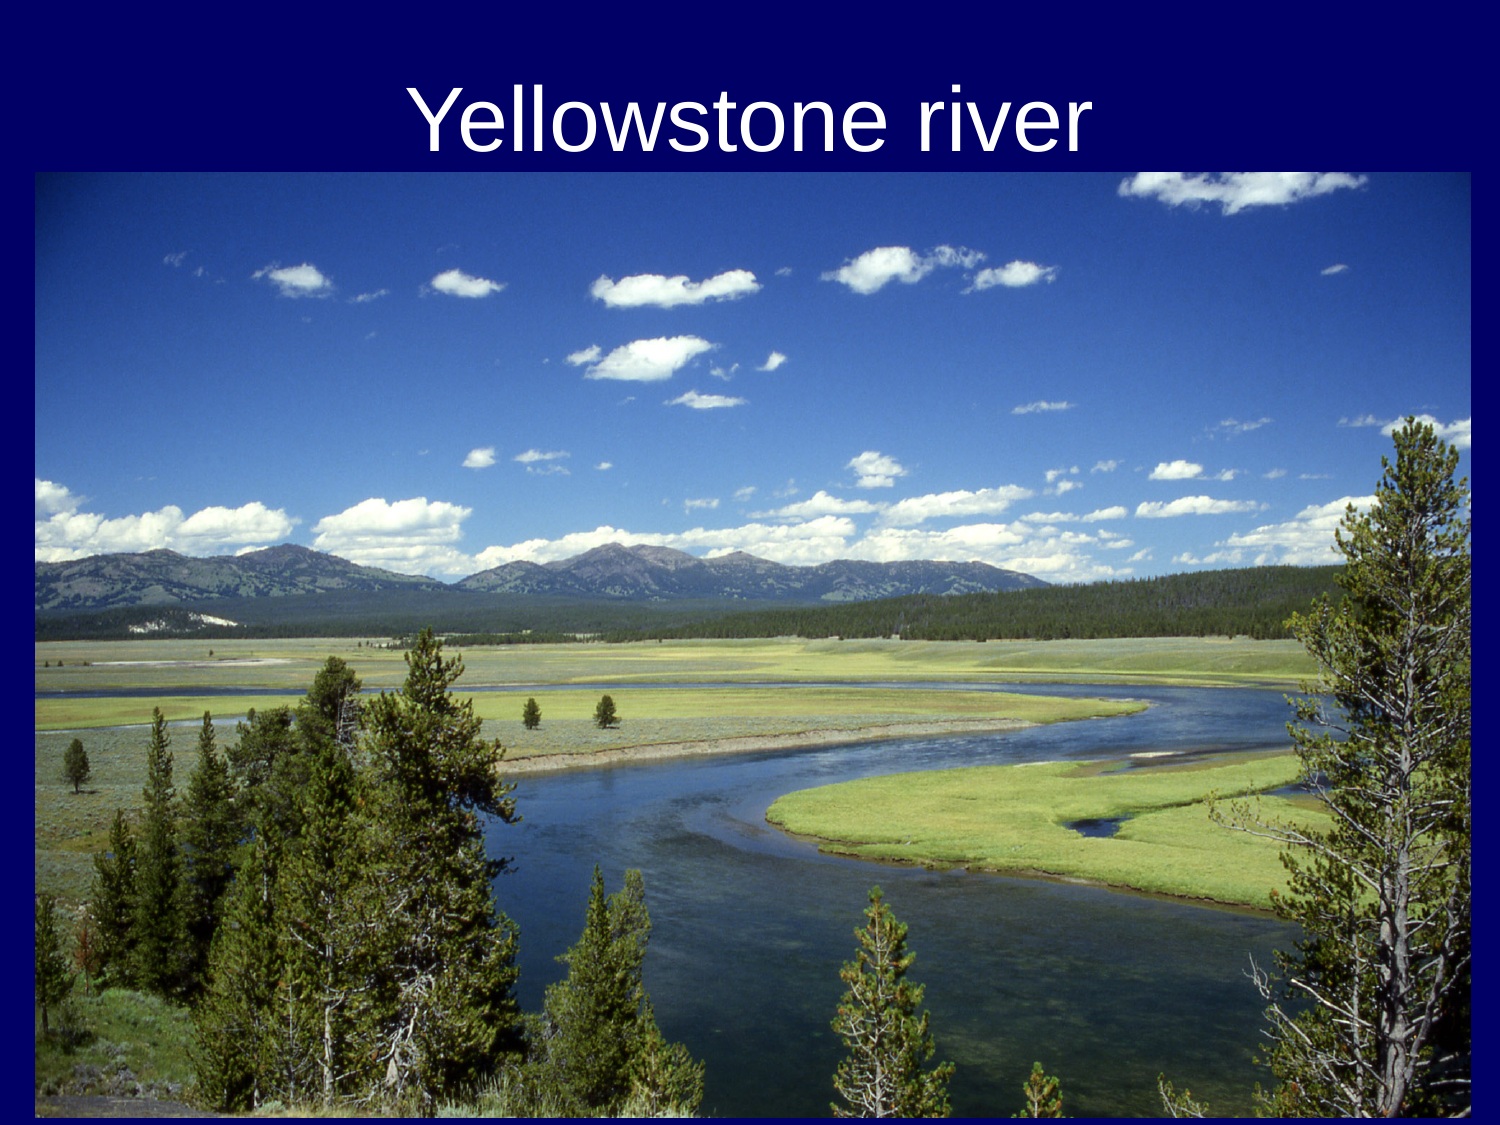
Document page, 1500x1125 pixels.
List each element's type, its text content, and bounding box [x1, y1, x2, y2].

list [35, 172, 1471, 1118]
title Yellowstone river [75, 45, 1425, 172]
